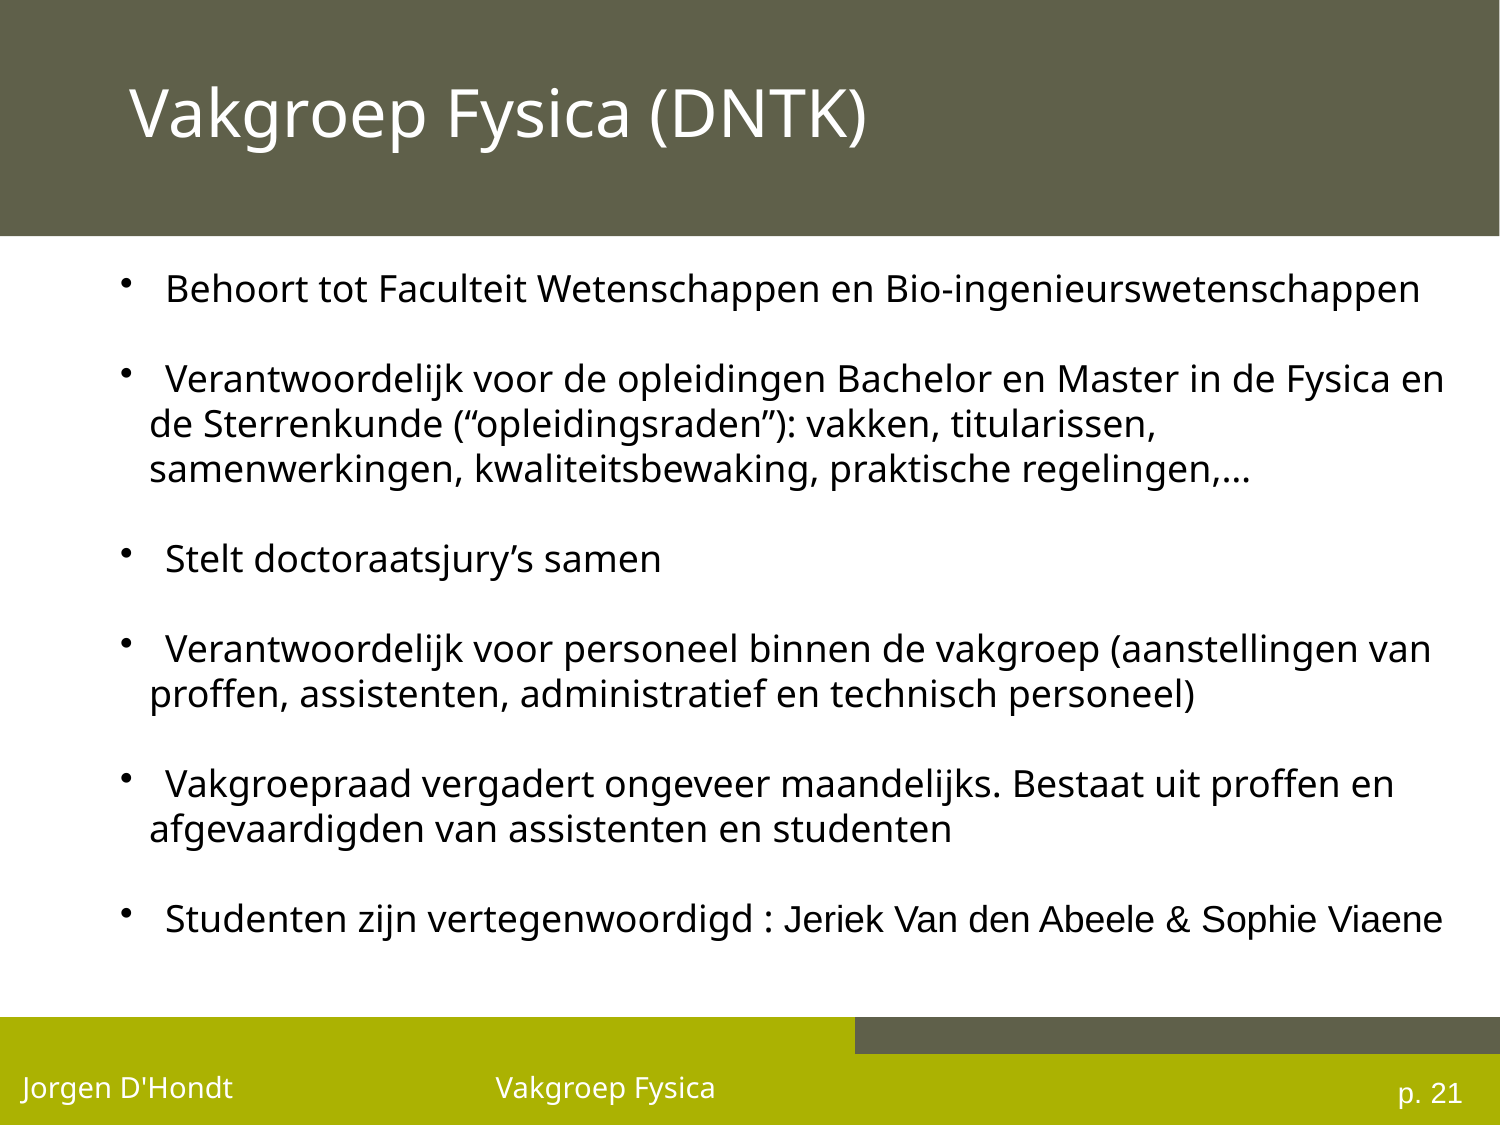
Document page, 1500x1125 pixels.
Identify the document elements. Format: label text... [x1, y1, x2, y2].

title Vakgroep Fysica (DNTK) [0, 0, 1500, 237]
text_box Behoort tot Faculteit Wetenschappen en Bio-ingenieurswetenschappen Verantwoordelijk voor de opleidingen Bachelor en Master in de Fysica en de Sterrenkunde (“opleidingsraden”): vakken, titularissen, samenwerkingen, kwaliteitsbewaking, praktische regelingen,… Stelt doctoraatsjury’s samen Verantwoordelijk voor personeel binnen de vakgroep (aanstellingen van proffen, assistenten, administratief en technisch personeel) Vakgroepraad vergadert ongeveer maandelijks. Bestaat uit proffen en afgevaardigden van assistenten en studenten Studenten zijn vertegenwoordigd : Jeriek Van den Abeele & Sophie Viaene [105, 258, 1462, 948]
footer Jorgen D'Hondt Vakgroep Fysica [22, 1073, 1088, 1110]
slide_number p. 21 [1341, 1066, 1479, 1125]
